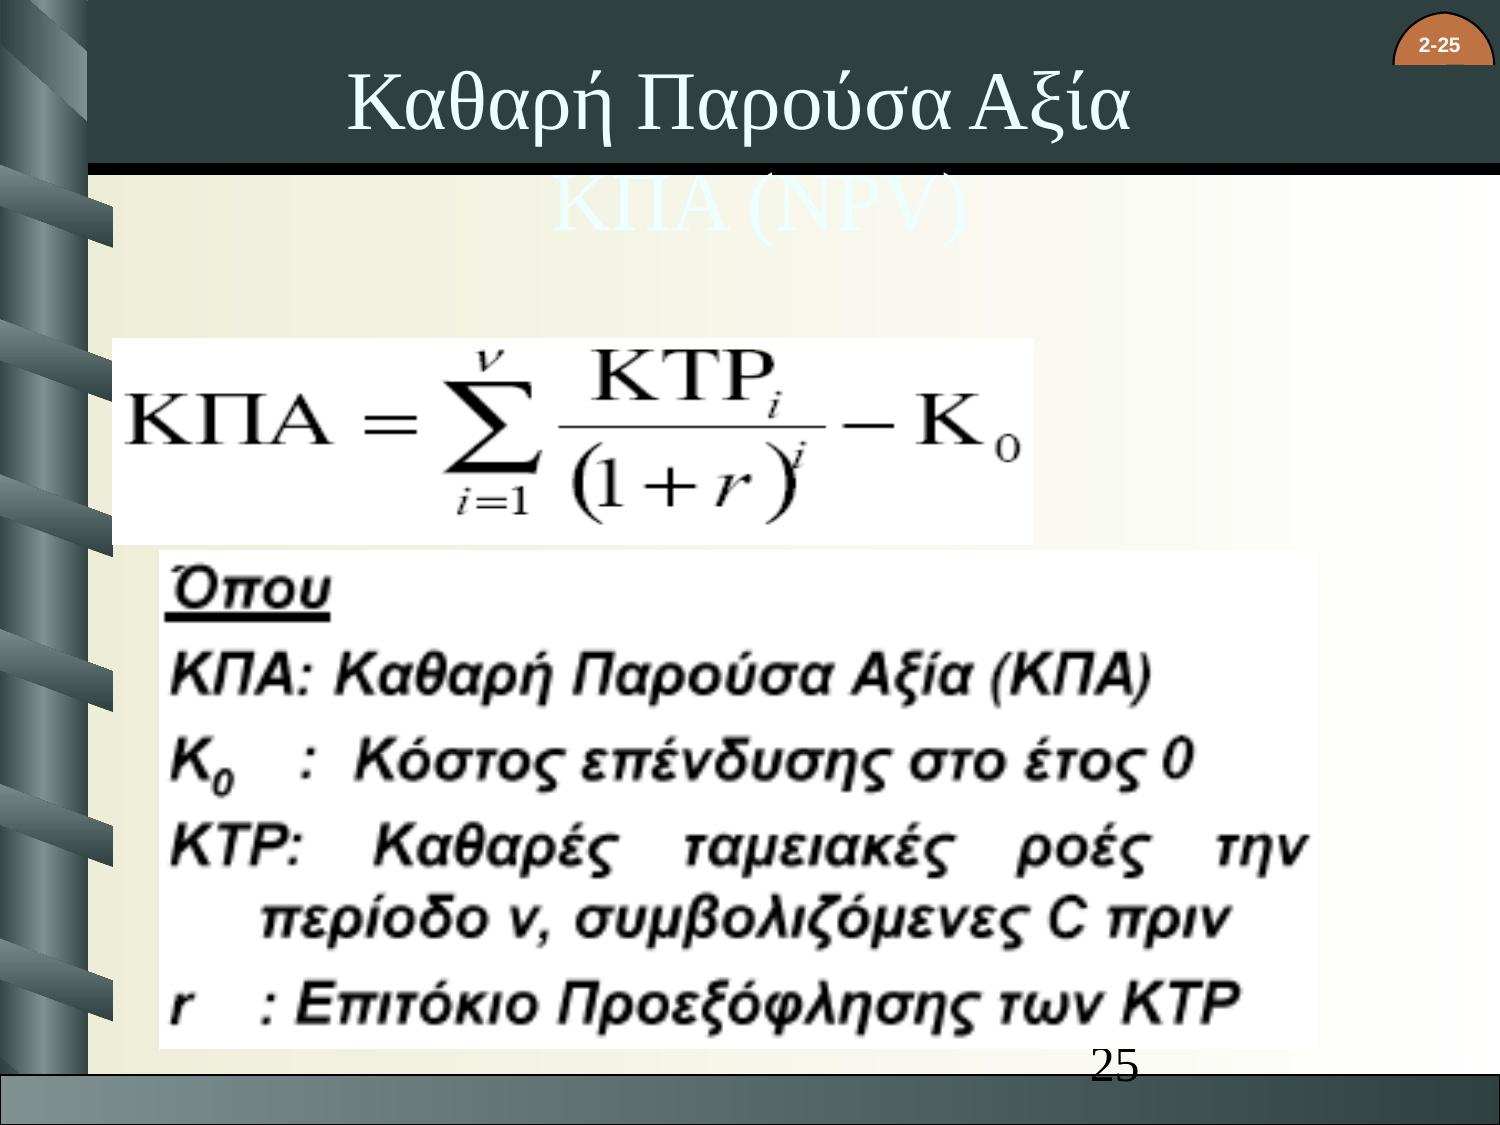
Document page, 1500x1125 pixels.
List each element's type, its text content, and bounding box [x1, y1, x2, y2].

title Καθαρή Παρούσα Αξία ΚΠΑ (NPV) [74, 47, 1426, 246]
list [111, 338, 1034, 545]
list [159, 550, 1318, 1049]
slide_number 25 [1074, 1024, 1425, 1103]
